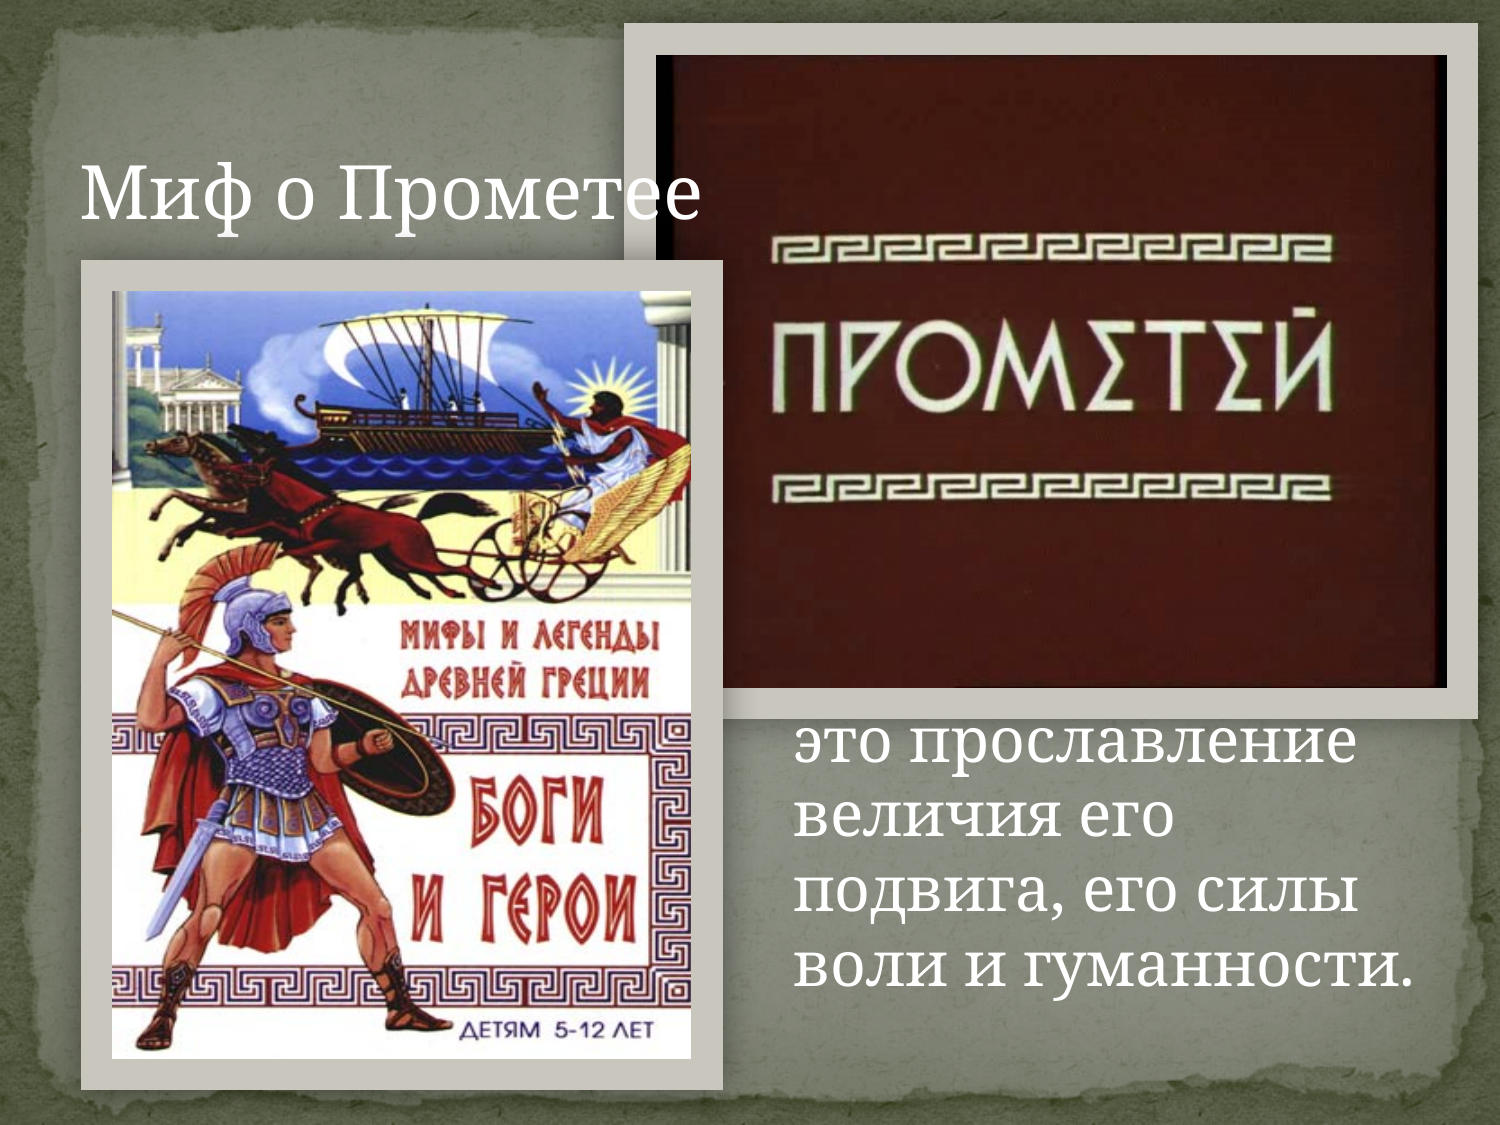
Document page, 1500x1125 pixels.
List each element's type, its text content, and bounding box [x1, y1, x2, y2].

picture [112, 55, 1447, 1059]
list Миф о Прометее – [64, 137, 644, 250]
list это прославление величия его подвига, его силы воли и гуманности. [750, 692, 1471, 1059]
